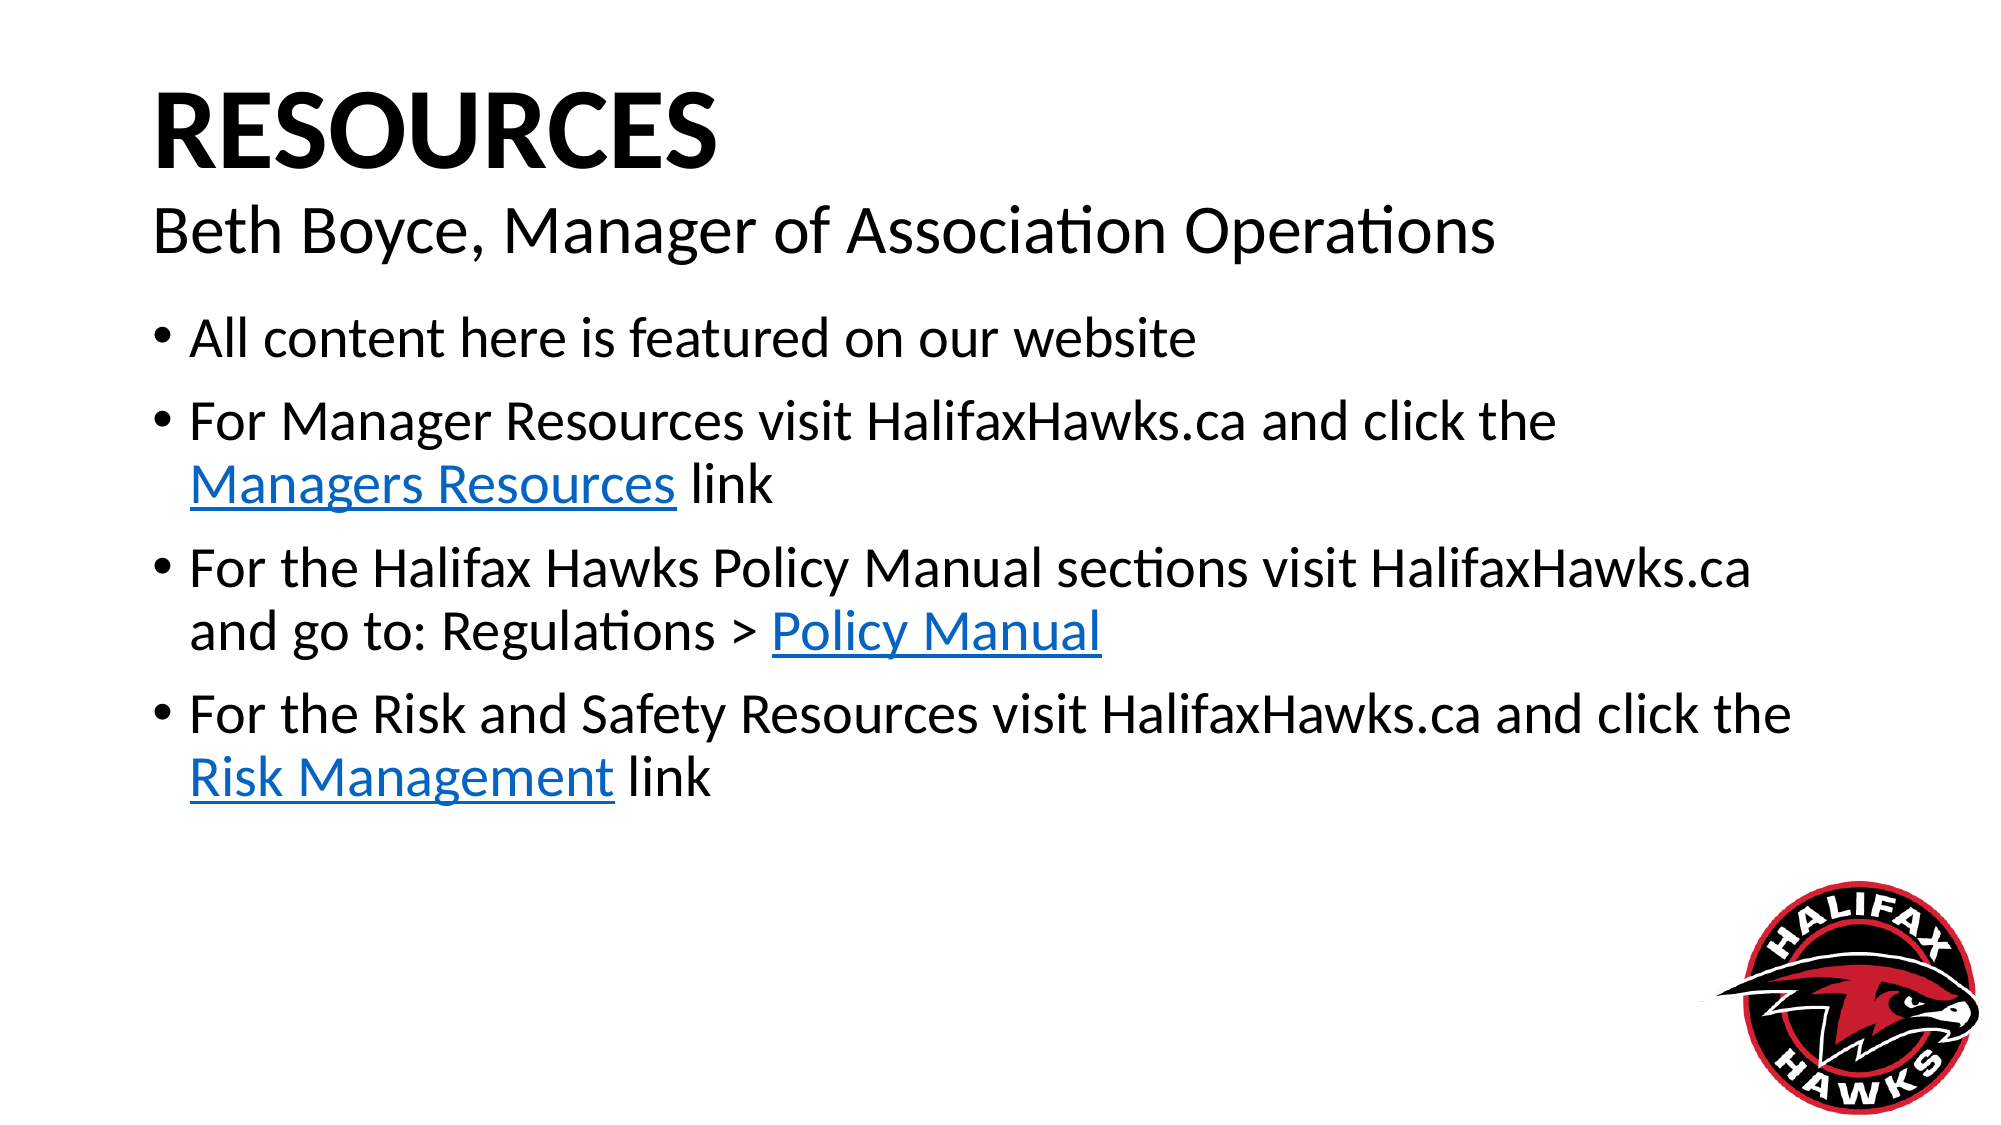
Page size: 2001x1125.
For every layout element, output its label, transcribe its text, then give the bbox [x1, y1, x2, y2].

title RESOURCES Beth Boyce, Manager of Association Operations [137, 59, 1863, 278]
list All content here is featured on our website For Manager Resources visit HalifaxHawks.ca and click the Managers Resources link For the Halifax Hawks Policy Manual sections visit HalifaxHawks.ca and go to: Regulations > Policy Manual For the Risk and Safety Resources visit HalifaxHawks.ca and click the Risk Management link [137, 299, 1863, 1014]
picture [1698, 881, 1982, 1115]
